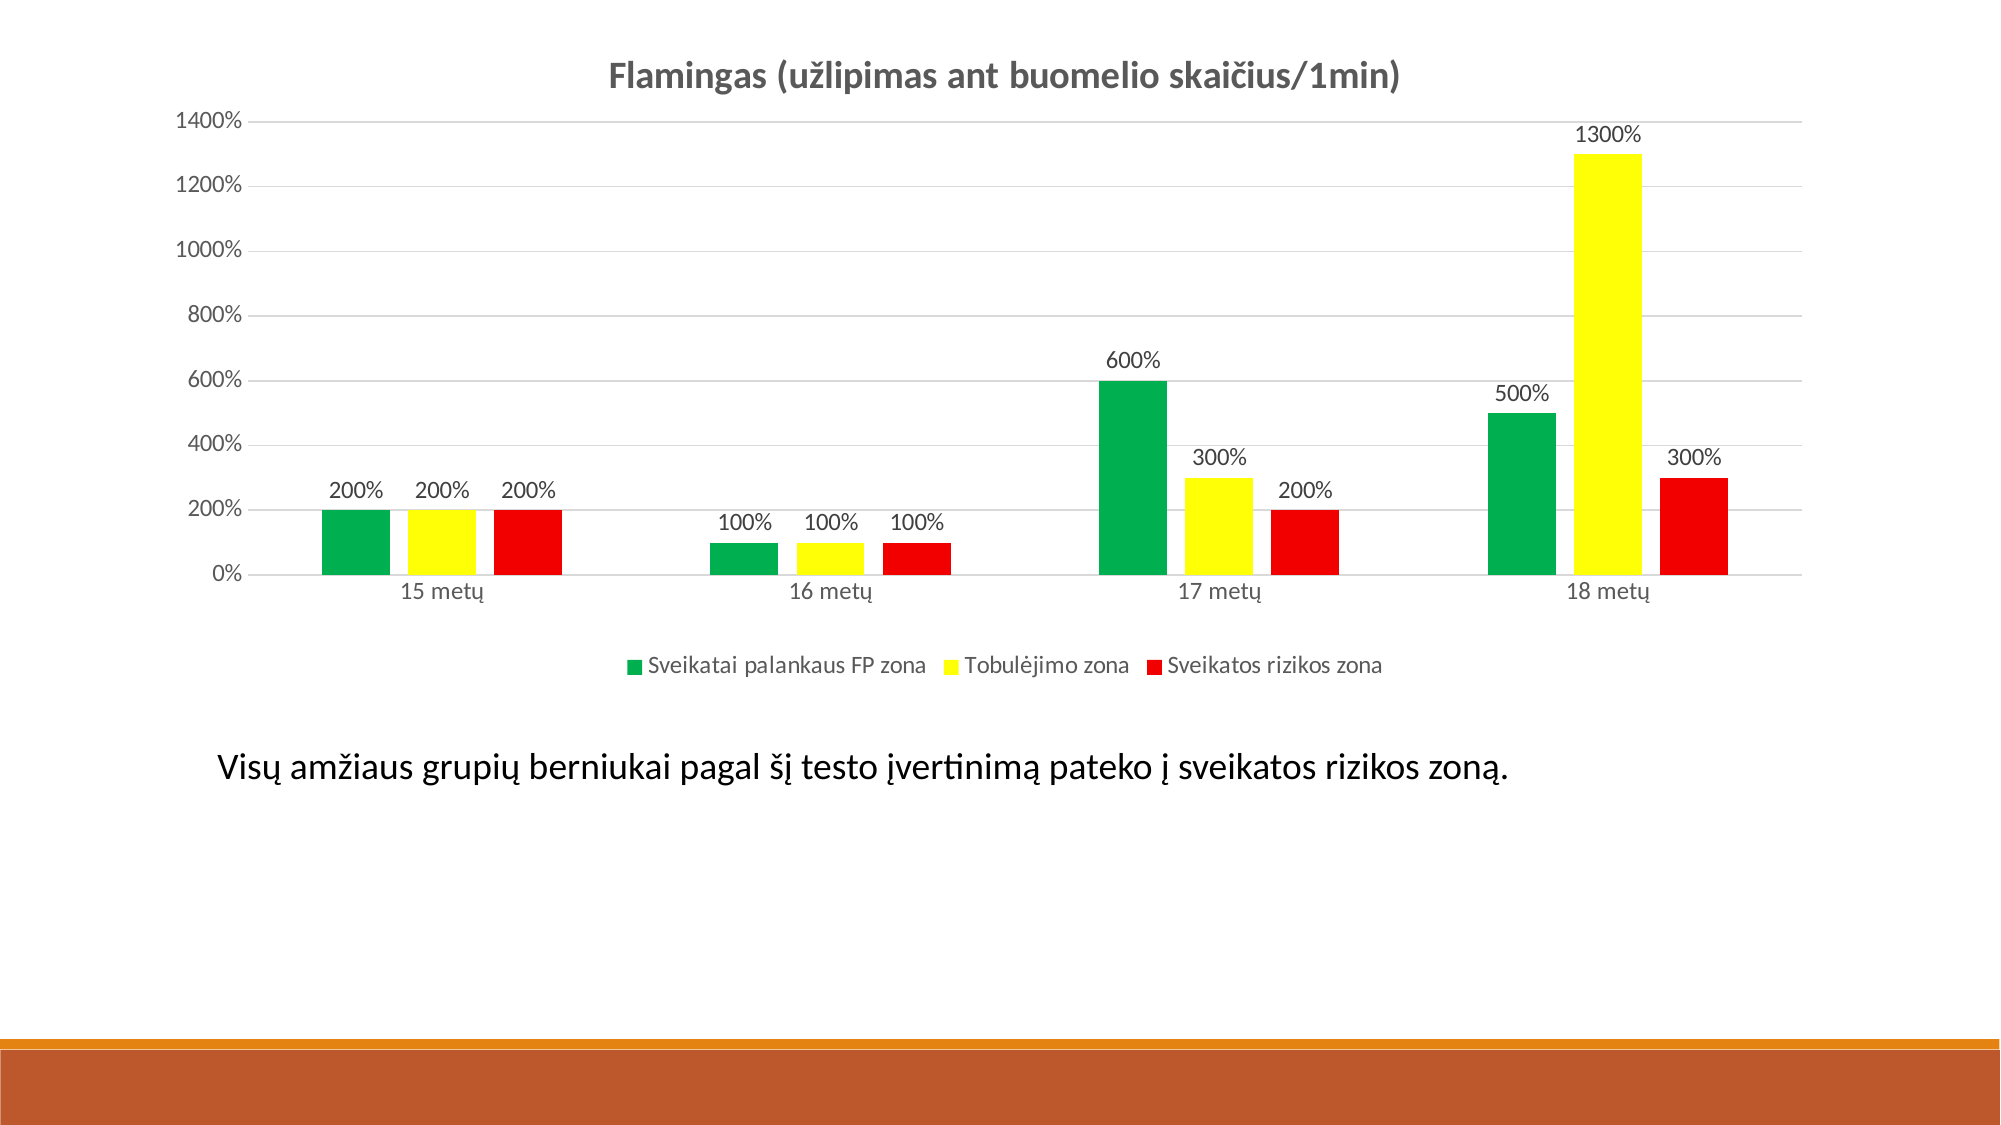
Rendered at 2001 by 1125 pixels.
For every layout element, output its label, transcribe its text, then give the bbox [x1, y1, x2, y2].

chart [174, 25, 1826, 687]
text_box Visų amžiaus grupių berniukai pagal šį testo įvertinimą pateko į sveikatos rizikos zoną. [202, 734, 1910, 840]
